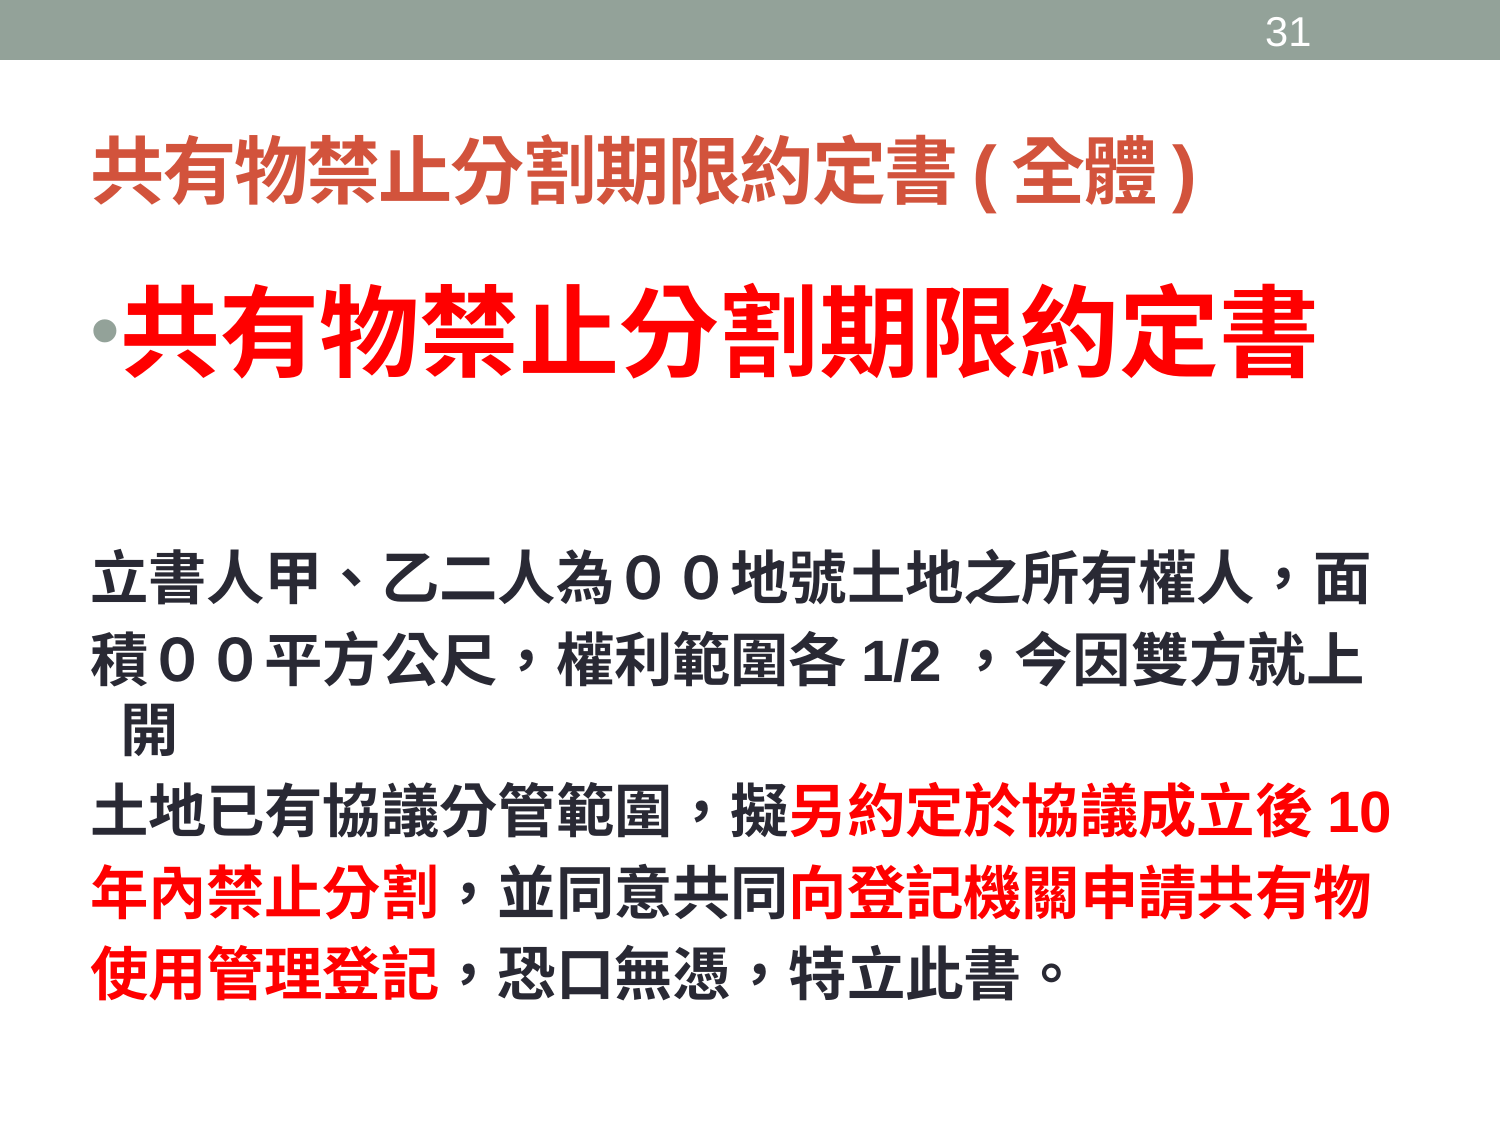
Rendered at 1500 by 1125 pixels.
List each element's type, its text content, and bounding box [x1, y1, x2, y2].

list 共有物禁止分割期限約定書 立書人甲、乙二人為００地號土地之所有權人，面 積００平方公尺，權利範圍各1/2，今因雙方就上開 土地已有協議分管範圍，擬另約定於協議成立後10 年內禁止分割，並同意共同向登記機關申請共有物 使用管理登記，恐口無憑，特立此書。 [75, 262, 1425, 1063]
title 共有物禁止分割期限約定書(全體) [75, 87, 1425, 250]
slide_number 30 [1250, 3, 1425, 57]
